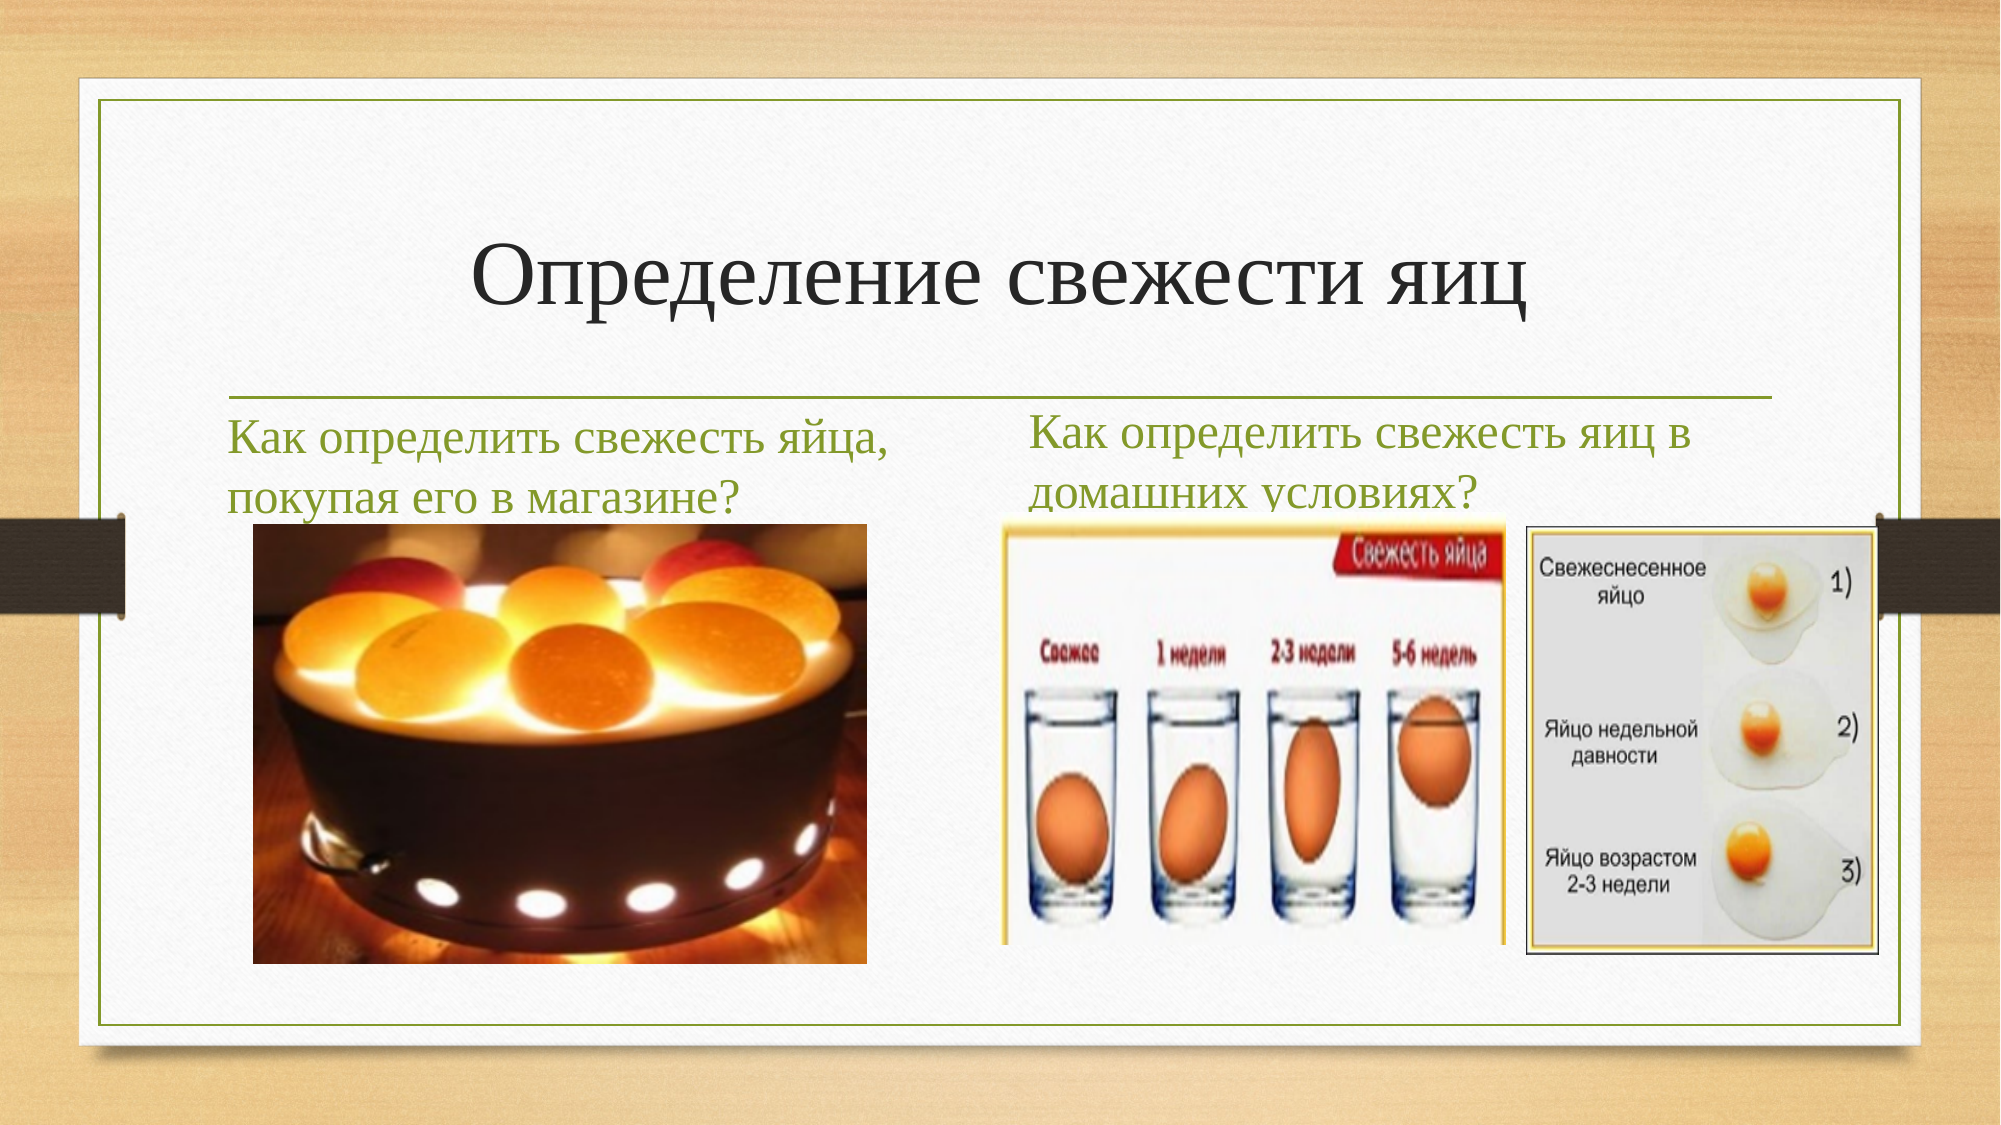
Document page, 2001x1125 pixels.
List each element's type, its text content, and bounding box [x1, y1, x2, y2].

picture [0, 0, 2001, 1125]
list Как определить свежесть яиц в домашних условиях? [1013, 392, 1788, 527]
list Как определить свежесть яйца, покупая его в магазине? [212, 410, 987, 531]
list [999, 512, 1507, 945]
title Определение свежести яиц [212, 161, 1788, 375]
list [252, 524, 867, 965]
